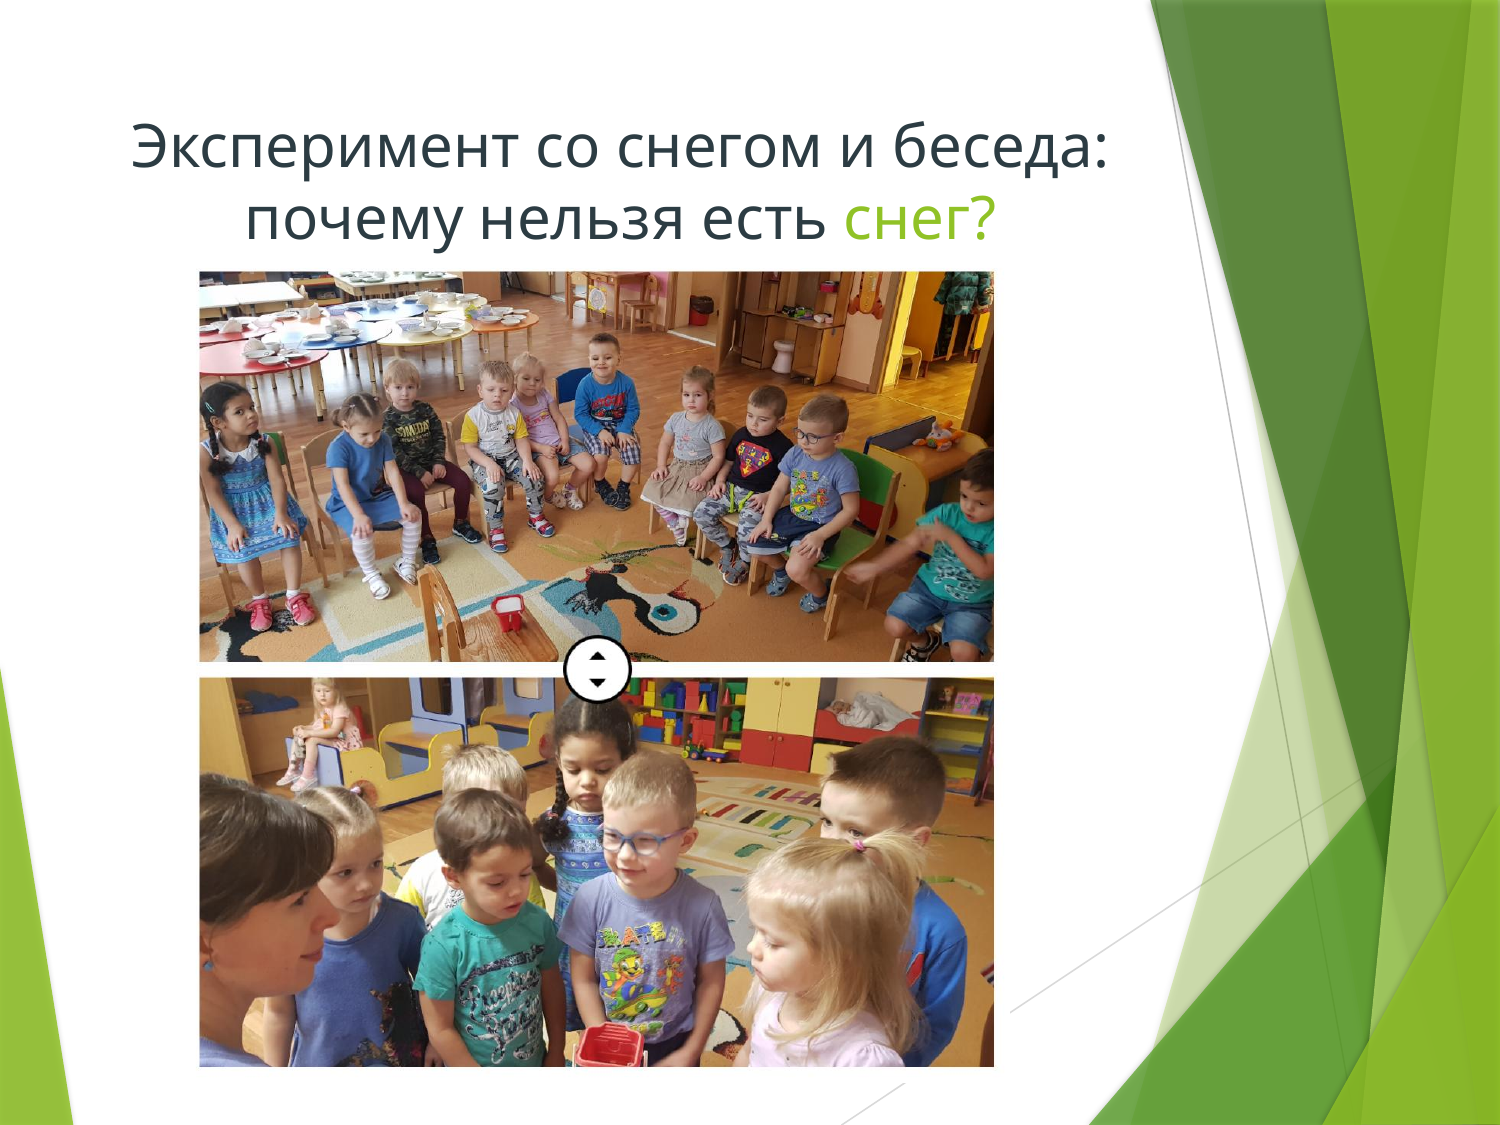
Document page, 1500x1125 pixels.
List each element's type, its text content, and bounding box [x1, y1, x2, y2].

title Эксперимент со снегом и беседа: почему нельзя есть снег? [99, 99, 1142, 317]
picture [182, 254, 1011, 1083]
